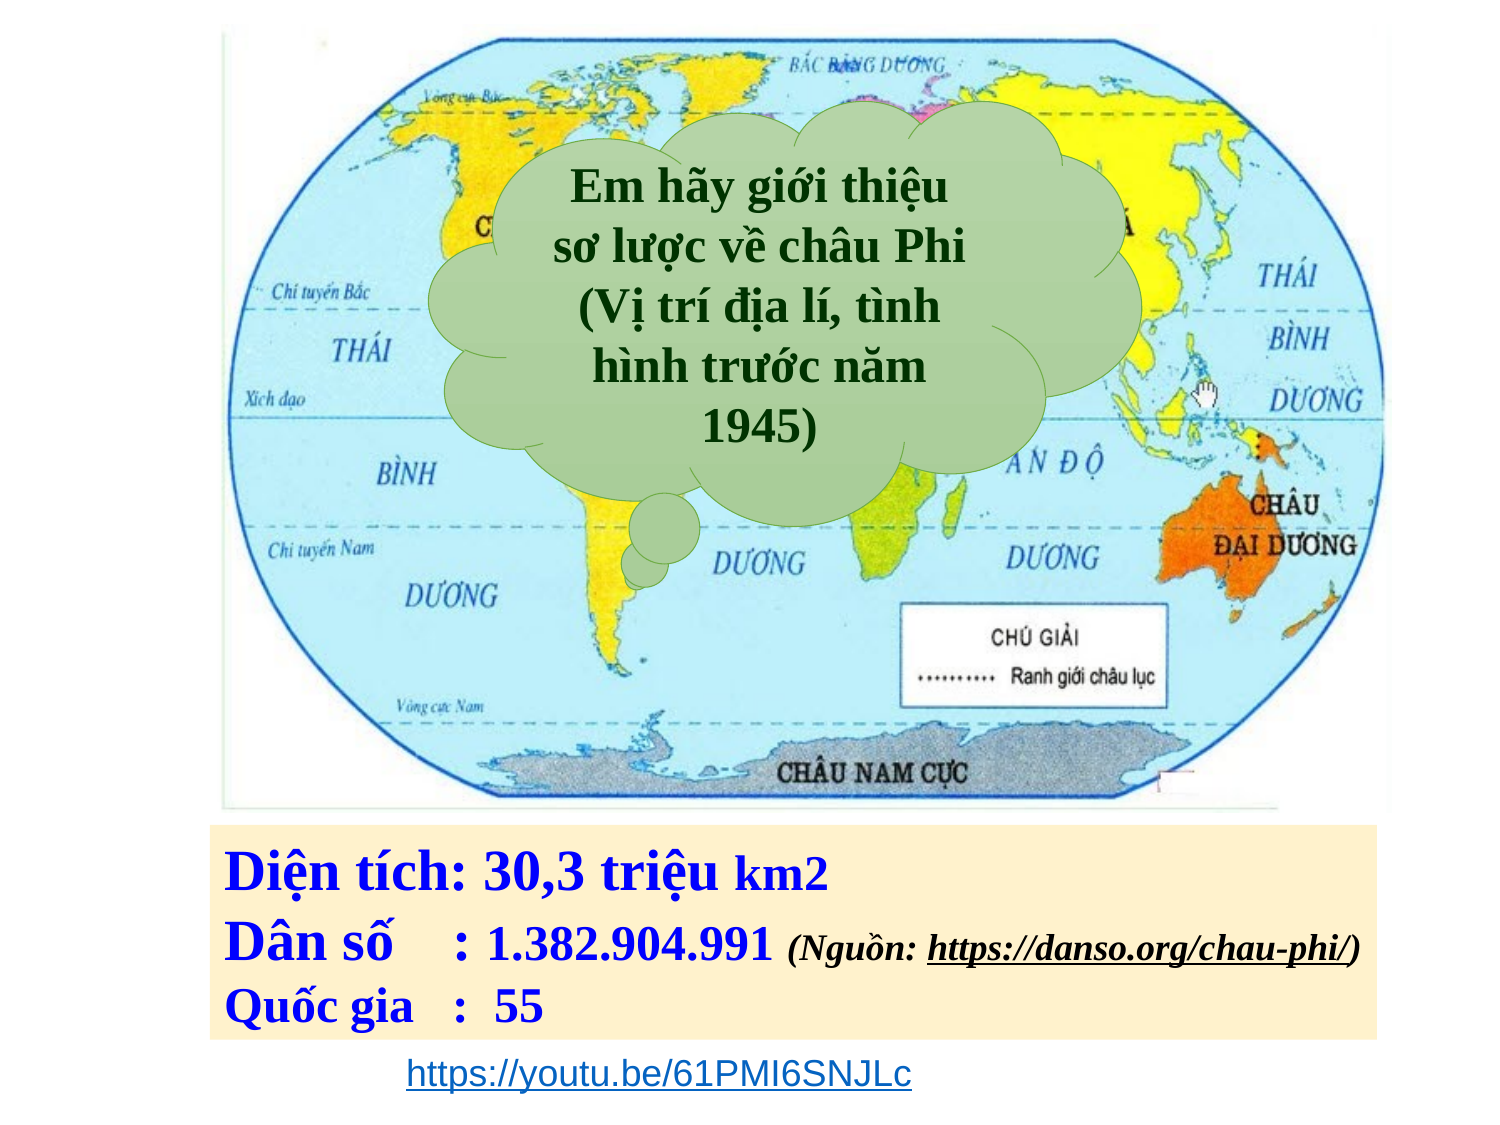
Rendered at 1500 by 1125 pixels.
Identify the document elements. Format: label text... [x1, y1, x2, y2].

text_box https://youtu.be/61PMI6SNJLc [391, 1042, 1142, 1125]
picture [195, 24, 1392, 813]
text_box Diện tích: 30,3 triệu km2 Dân số : 1.382.904.991 (Nguồn: https://danso.org/chau-phi/) Quốc gia : 55 [209, 824, 1377, 1040]
